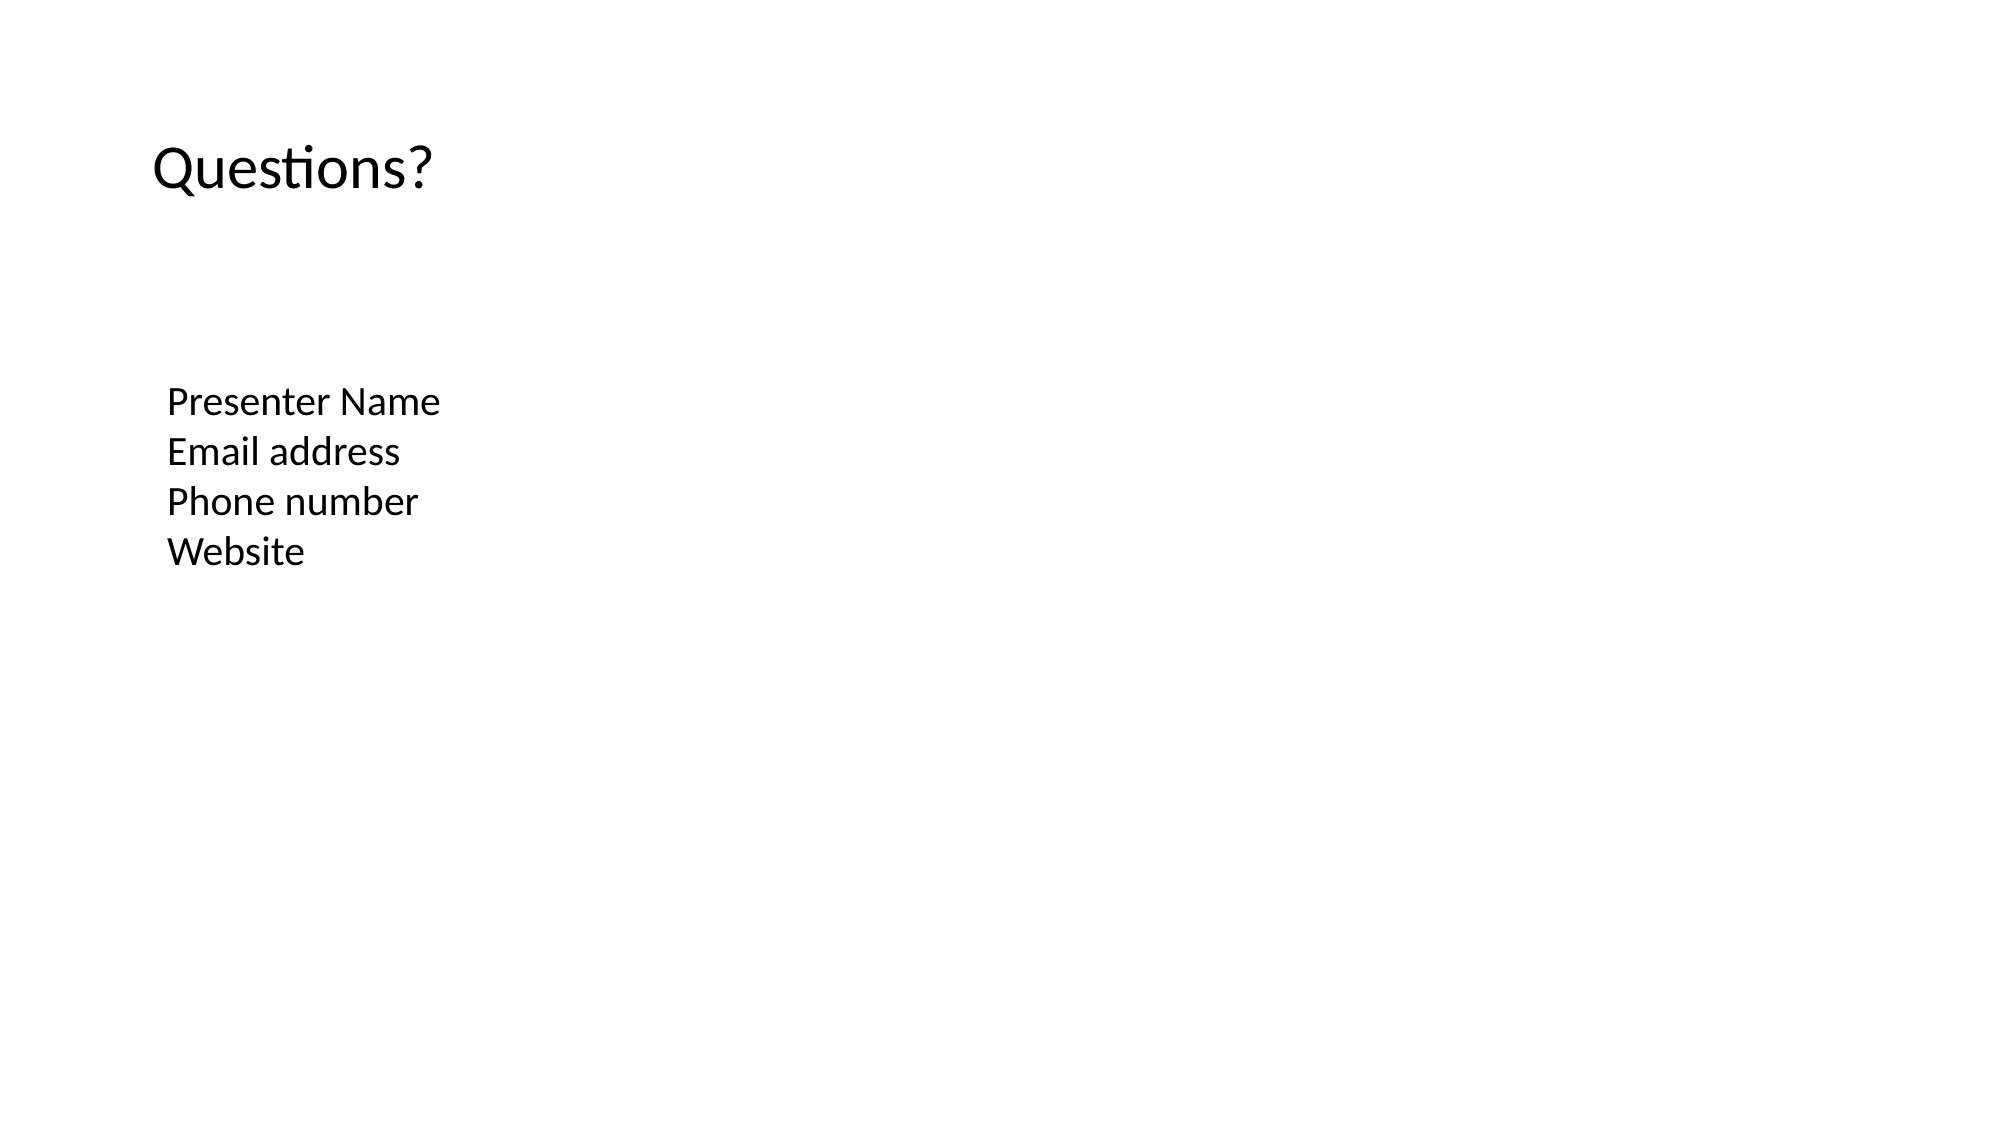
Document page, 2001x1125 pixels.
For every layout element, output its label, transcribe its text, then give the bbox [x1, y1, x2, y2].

title Questions? [137, 59, 1863, 278]
text_box Presenter Name Email address Phone number Website [152, 366, 978, 582]
